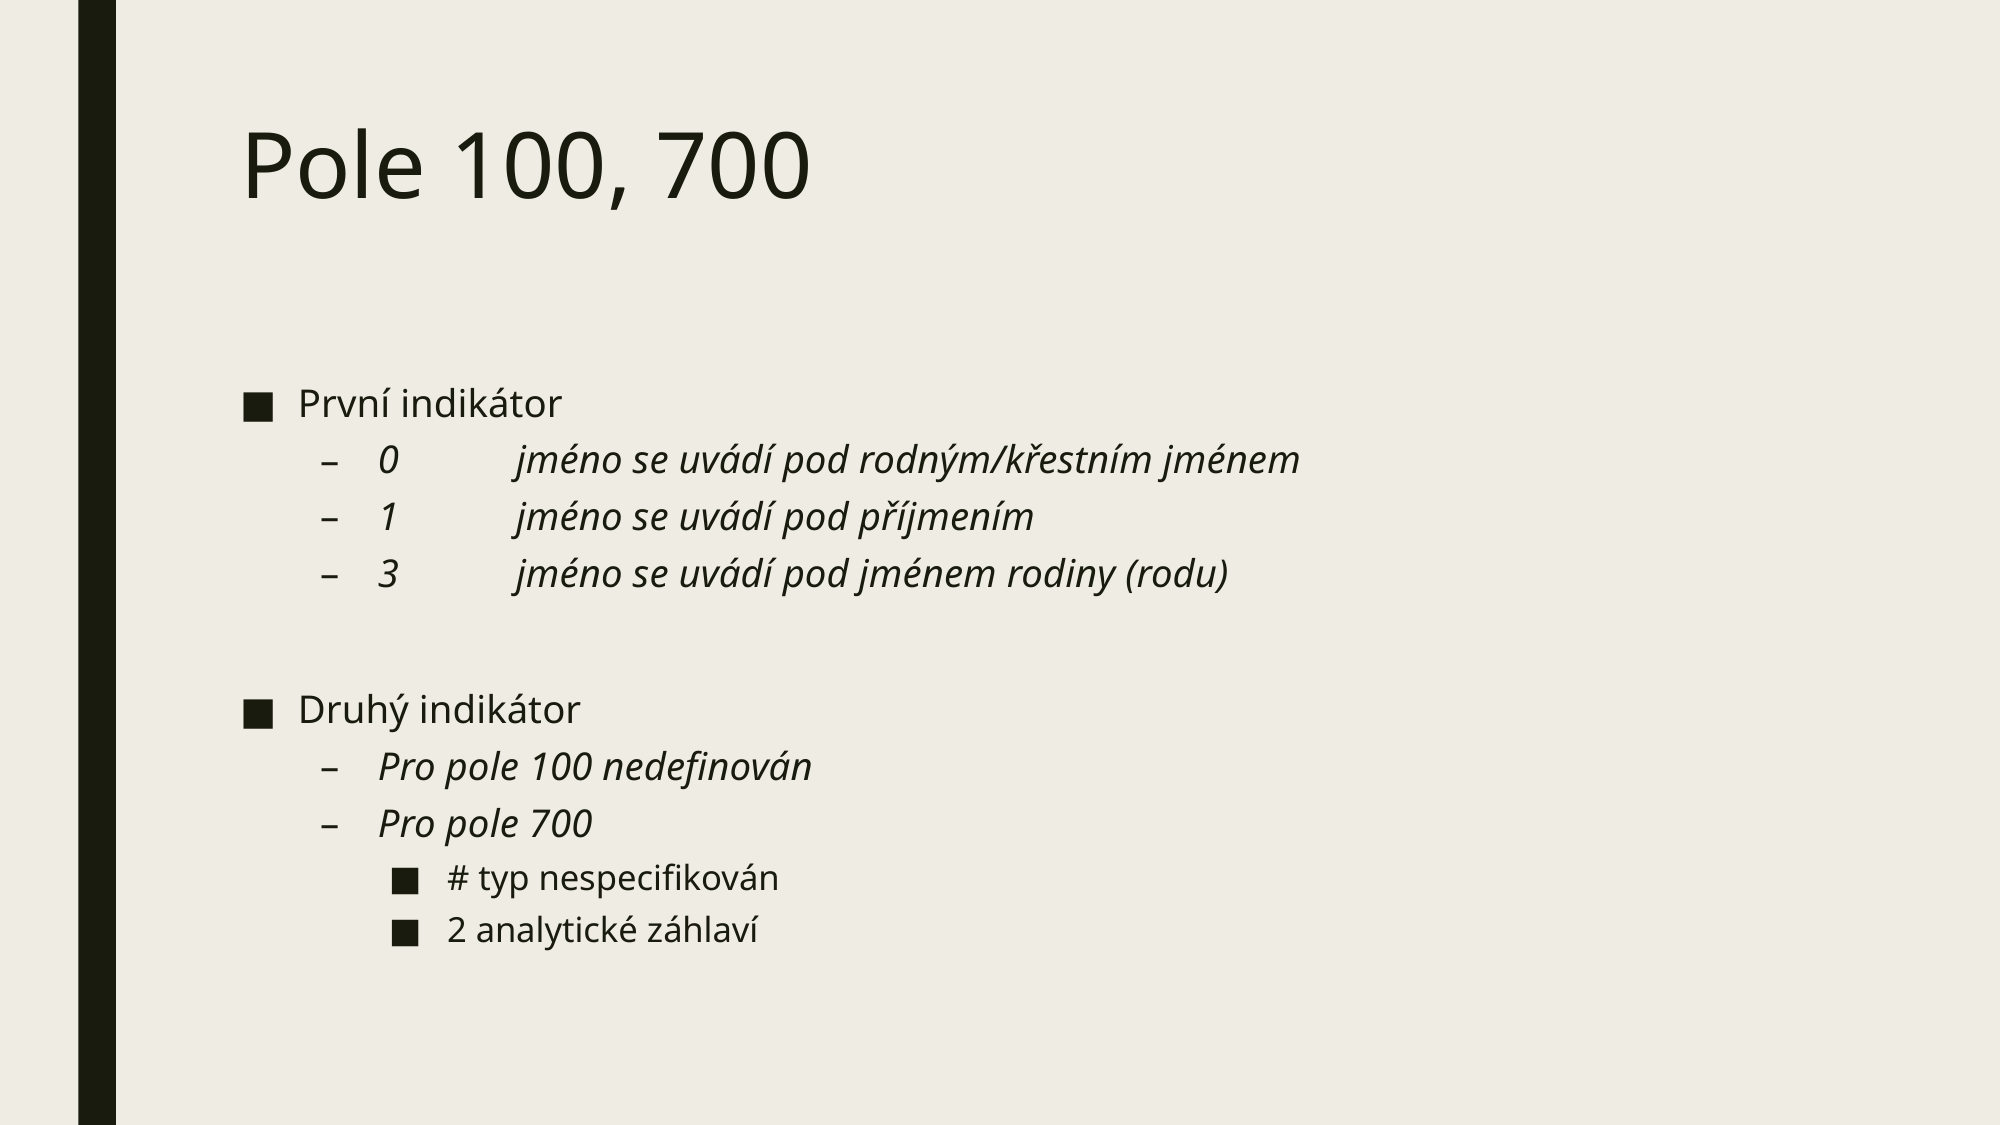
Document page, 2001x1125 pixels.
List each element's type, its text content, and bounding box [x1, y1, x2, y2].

list První indikátor 0 jméno se uvádí pod rodným/křestním jménem 1 jméno se uvádí pod příjmením 3 jméno se uvádí pod jménem rodiny (rodu) Druhý indikátor Pro pole 100 nedefinován Pro pole 700 # typ nespecifikován 2 analytické záhlaví [225, 375, 1800, 963]
title Pole 100, 700 [225, 112, 1800, 357]
